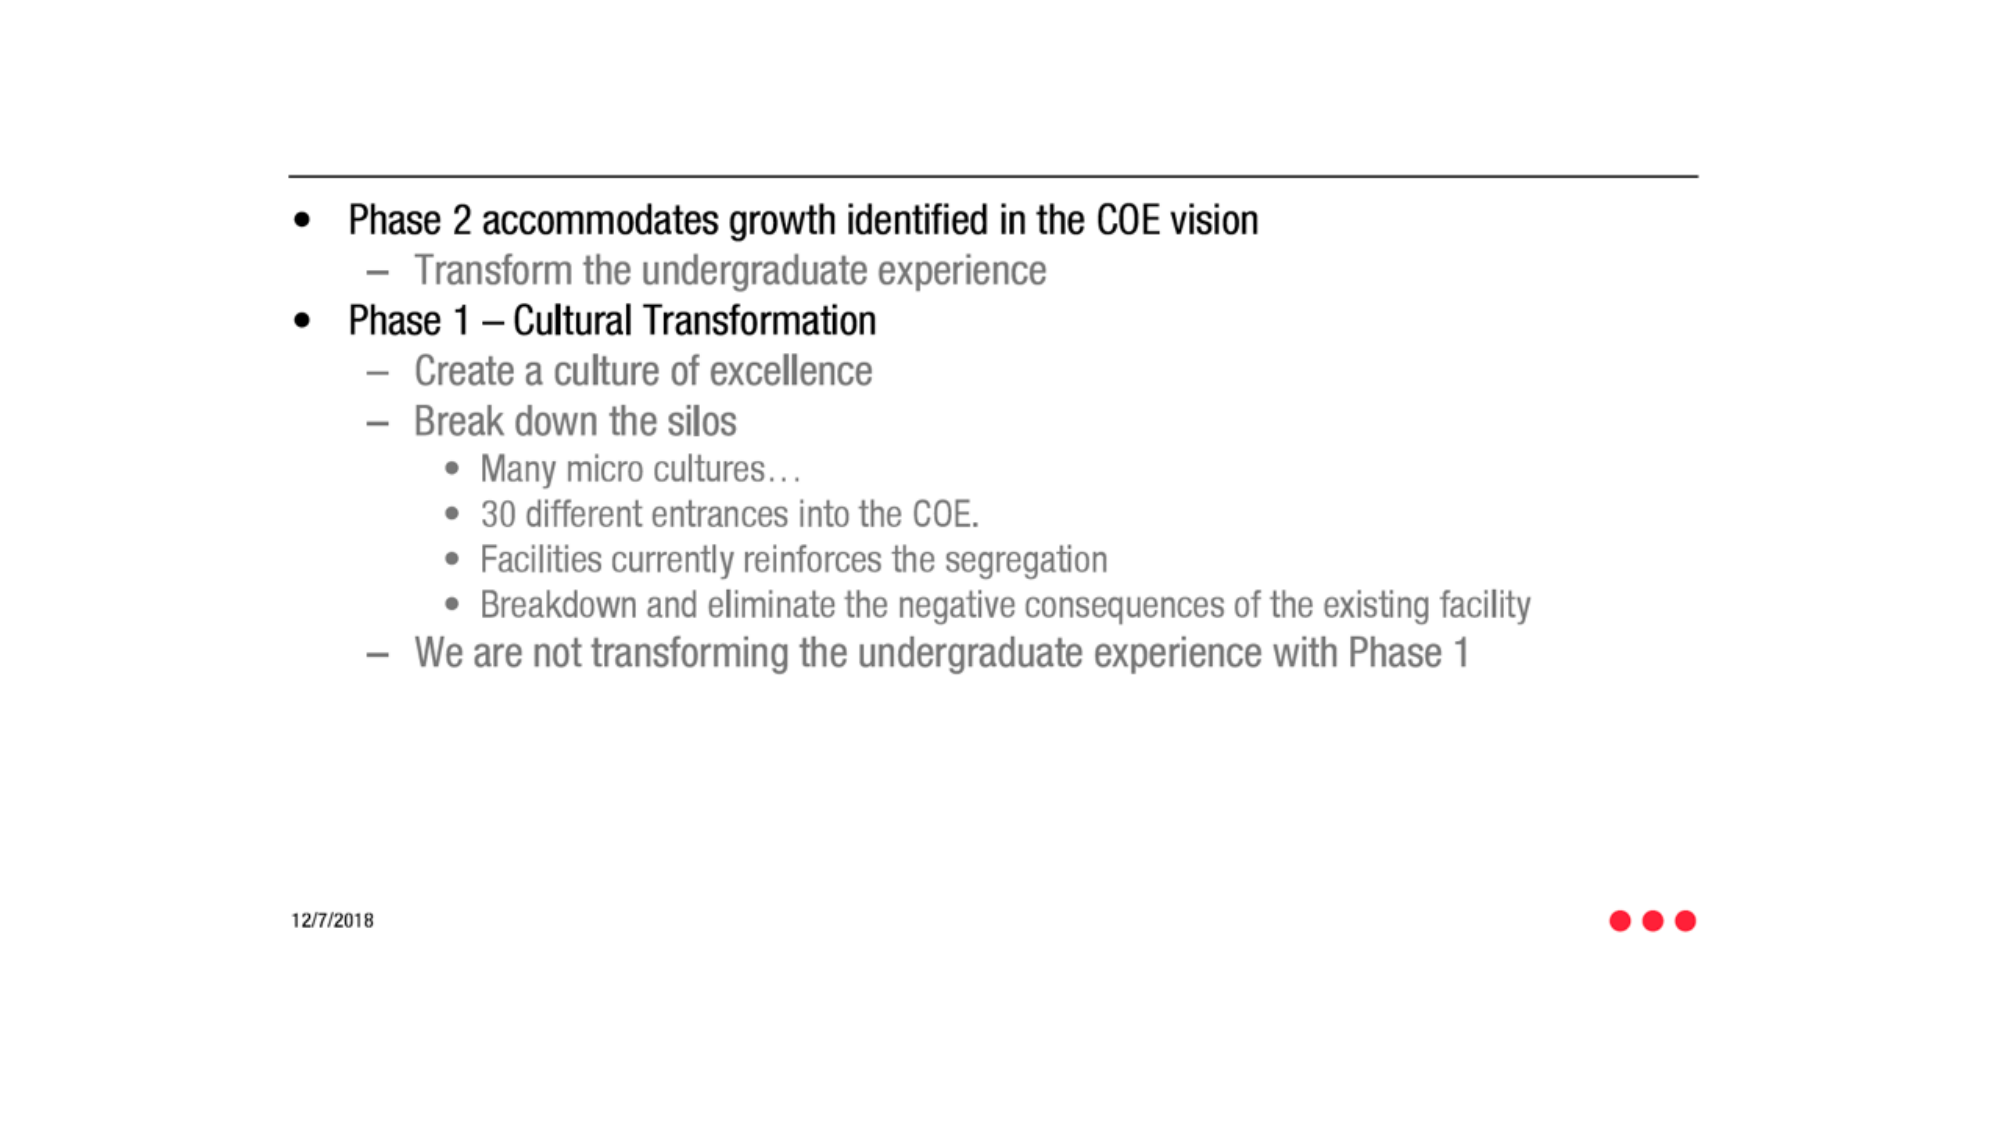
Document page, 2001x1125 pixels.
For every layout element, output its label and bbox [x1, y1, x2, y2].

picture [248, 136, 1752, 989]
